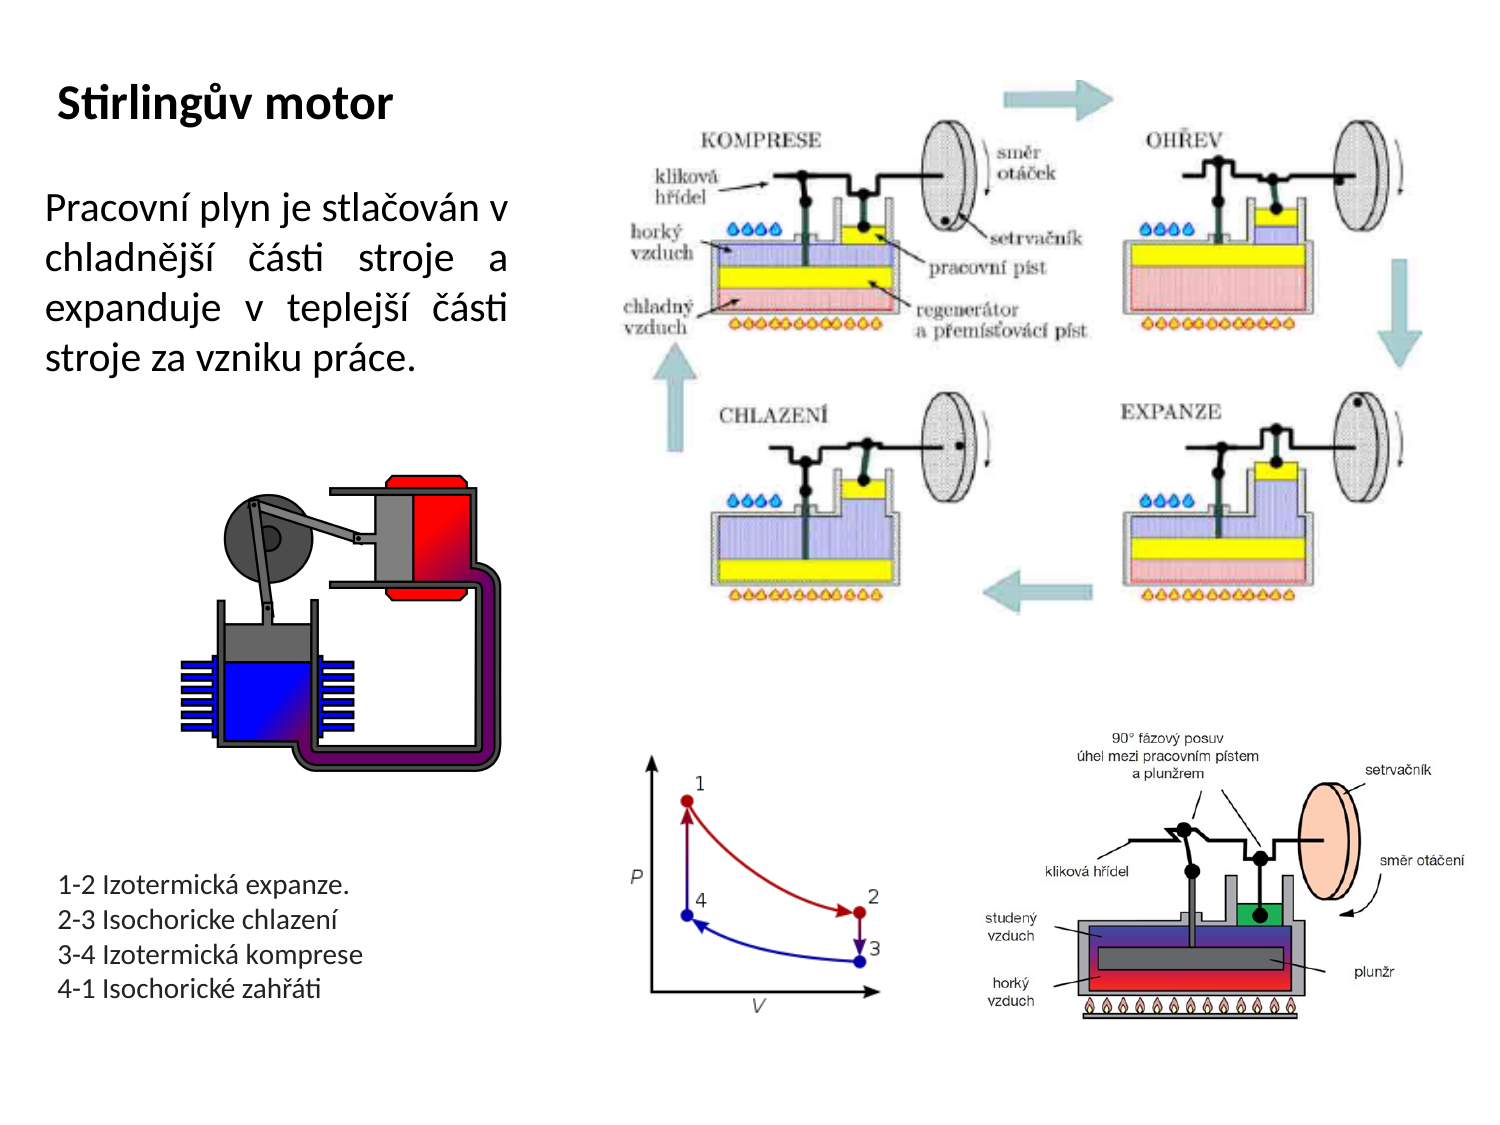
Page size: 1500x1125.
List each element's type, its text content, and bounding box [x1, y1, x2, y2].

text_box Pracovní plyn je stlačován v chladnější části stroje a expanduje v teplejší části stroje za vzniku práce. [29, 171, 524, 387]
picture [597, 80, 1442, 618]
picture [169, 463, 513, 784]
picture [954, 724, 1470, 1025]
picture [626, 732, 912, 1018]
title Stirlingův motor [42, 62, 568, 144]
text_box 1-2 Izotermická expanze. 2-3 Isochoricke chlazení 3-4 Izotermická komprese 4-1 Isochorické zahřáti [42, 857, 598, 1013]
